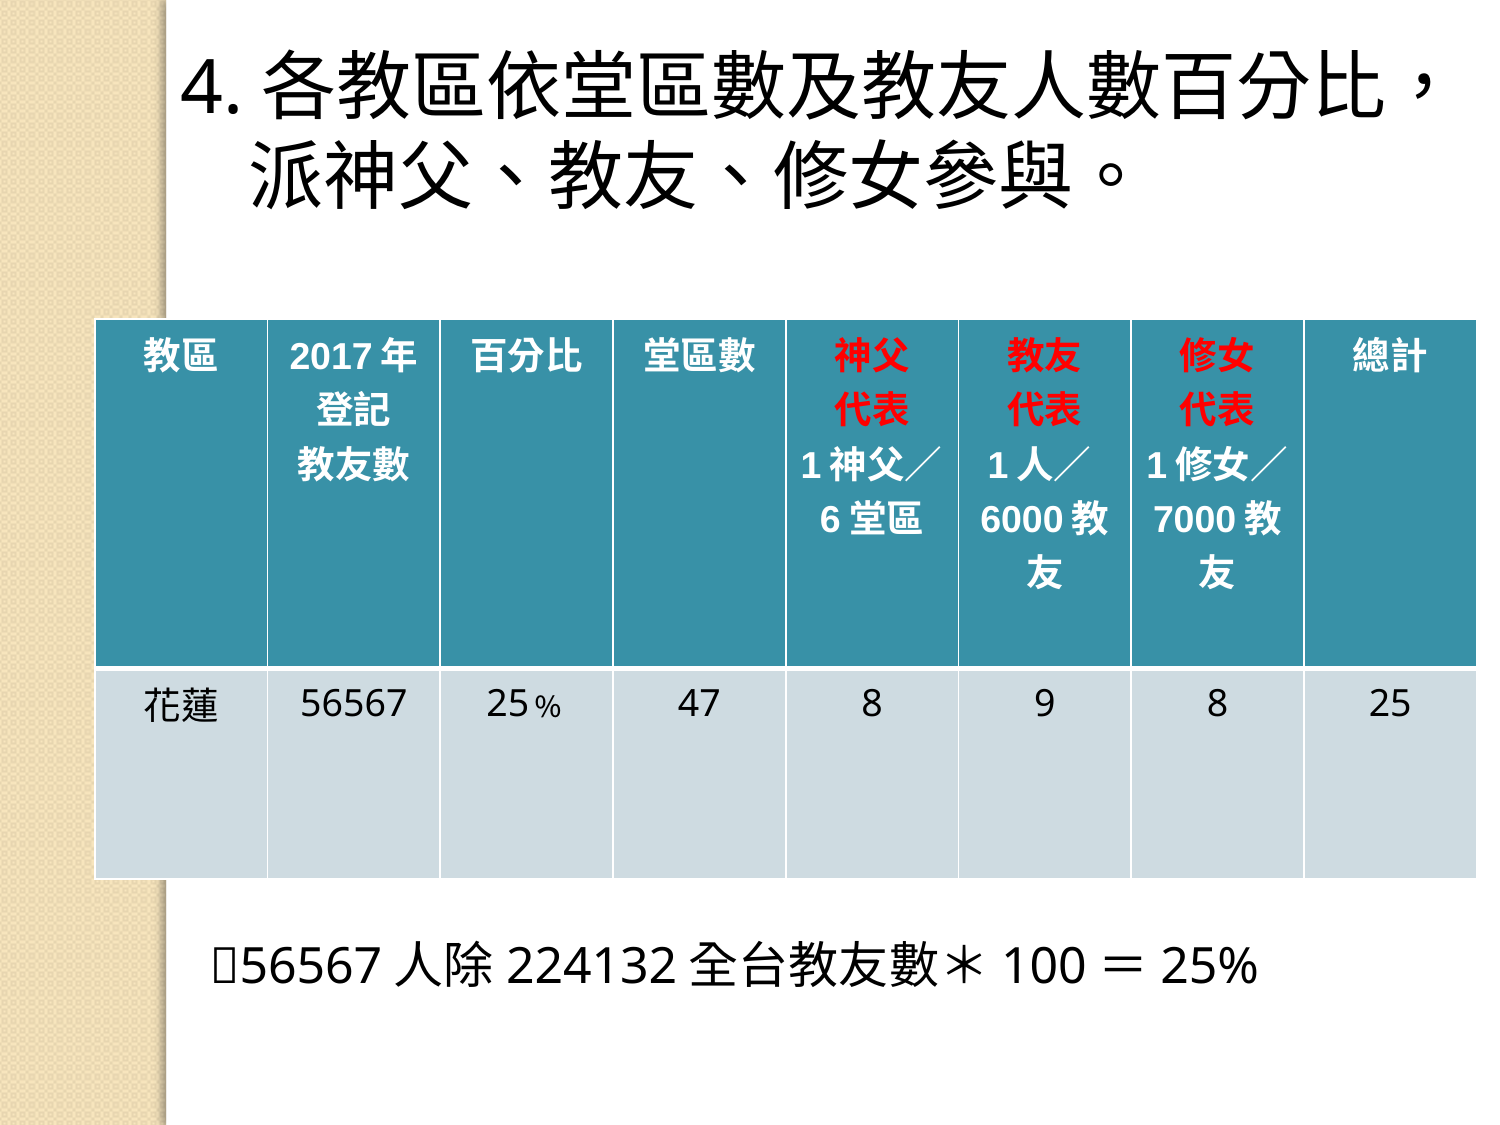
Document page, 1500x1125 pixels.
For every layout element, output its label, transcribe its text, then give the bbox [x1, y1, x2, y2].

table_cell 8 [1132, 671, 1303, 878]
table_cell 9 [959, 671, 1130, 878]
table_header 總計 [1305, 320, 1476, 666]
text_box 4.各教區依堂區數及教友人數百分比， 派神父、教友、修女參與。 [165, 30, 1471, 226]
table_cell 8 [787, 671, 958, 878]
table_header 修女 代表 1修女／7000教友 [1132, 320, 1303, 666]
table_cell 47 [614, 671, 785, 878]
table_cell 25 [1305, 671, 1476, 878]
table_cell 25﹪ [441, 671, 612, 878]
table_header 教區 [96, 320, 267, 666]
table_cell 56567 [268, 671, 439, 878]
table_header 百分比 [441, 320, 612, 666]
table_header 2017年登記 教友數 [268, 320, 439, 666]
table_cell 花蓮 [96, 671, 267, 878]
text_box 56567人除224132全台教友數＊100＝25% [194, 926, 1335, 1001]
table_header 堂區數 [614, 320, 785, 666]
table_header 教友 代表 1人／6000教友 [959, 320, 1130, 666]
table_header 神父 代表 1神父／6堂區 [787, 320, 958, 666]
